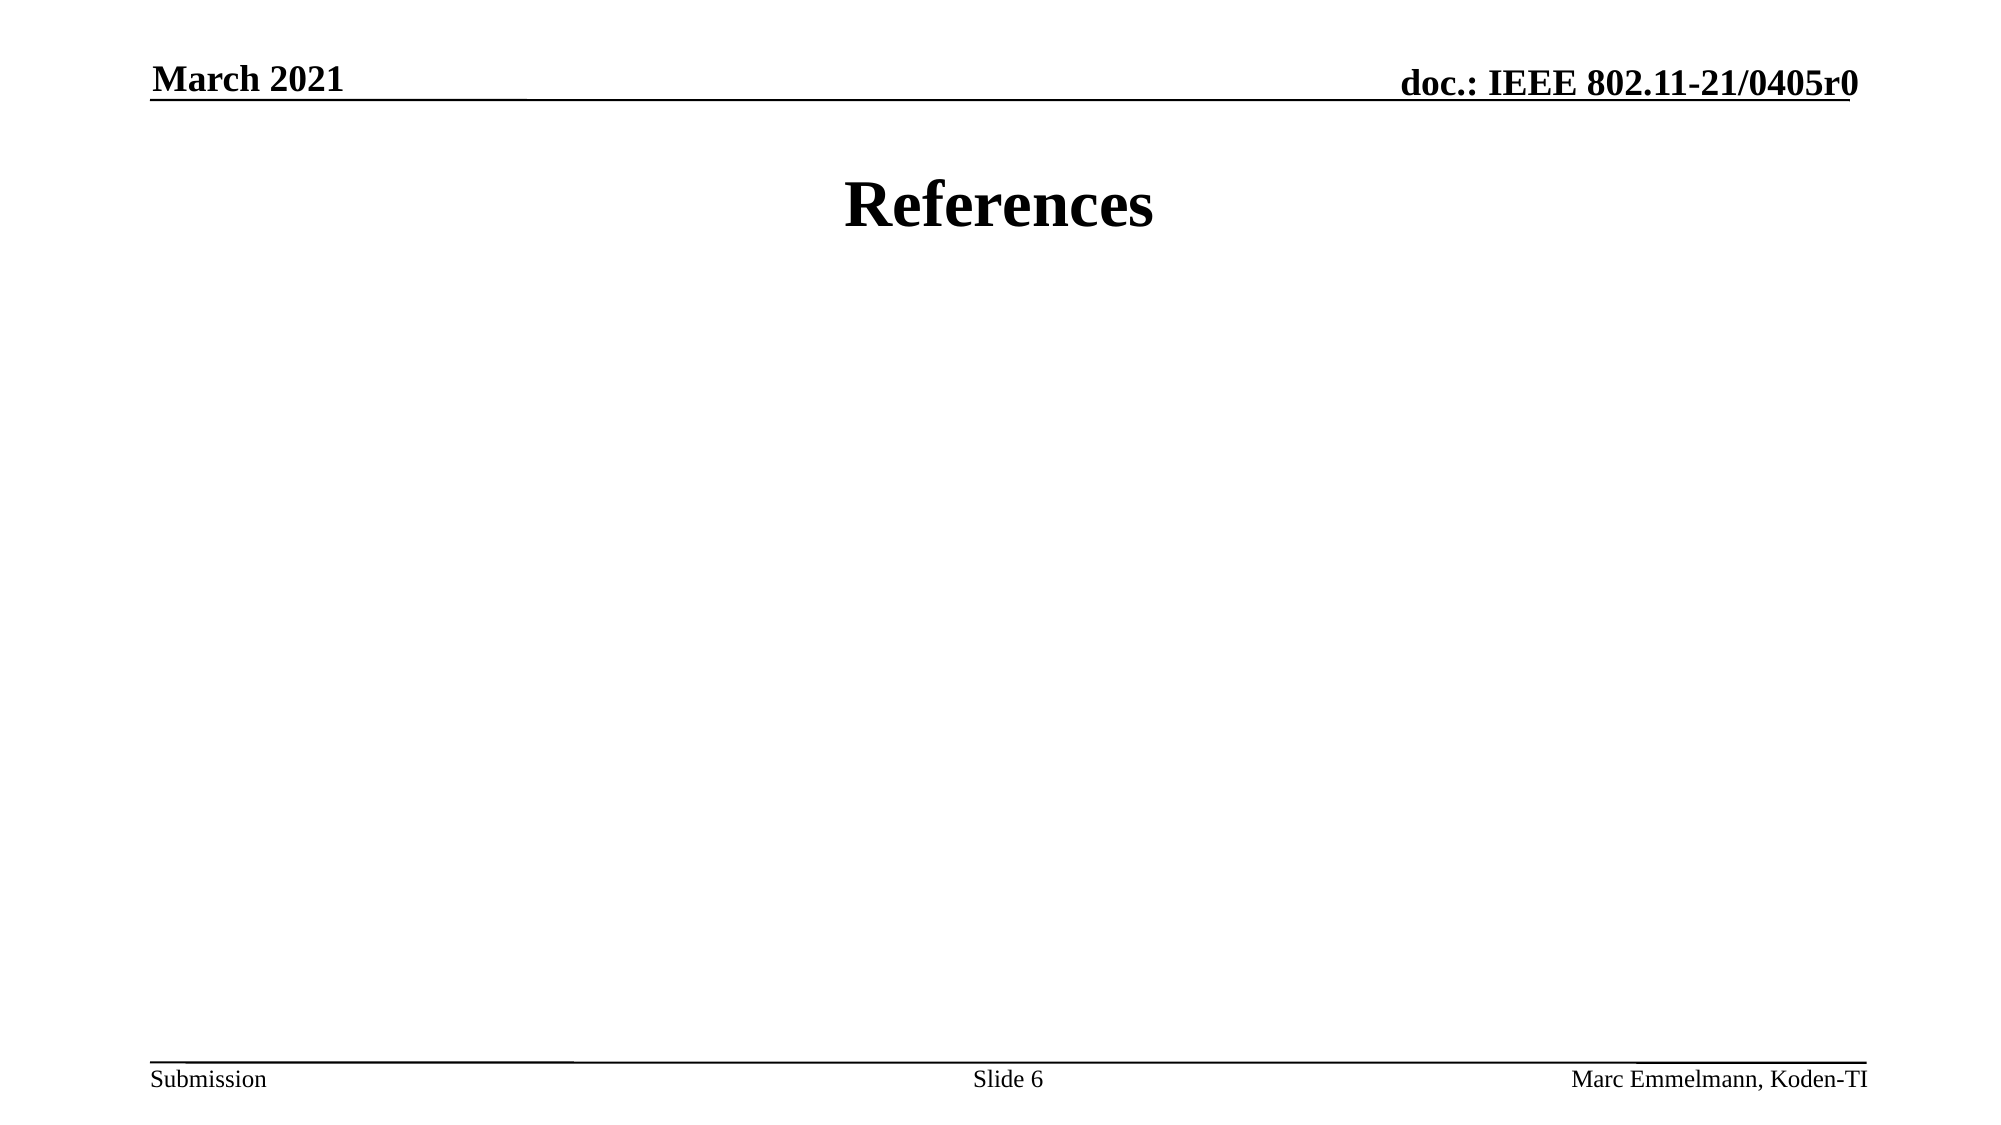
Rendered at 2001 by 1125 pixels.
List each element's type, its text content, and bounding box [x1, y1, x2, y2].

title References [149, 112, 1850, 288]
footer Marc Emmelmann, Koden-TI [1171, 1061, 1869, 1093]
slide_number Slide 6 [950, 1061, 1067, 1123]
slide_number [152, 54, 563, 100]
